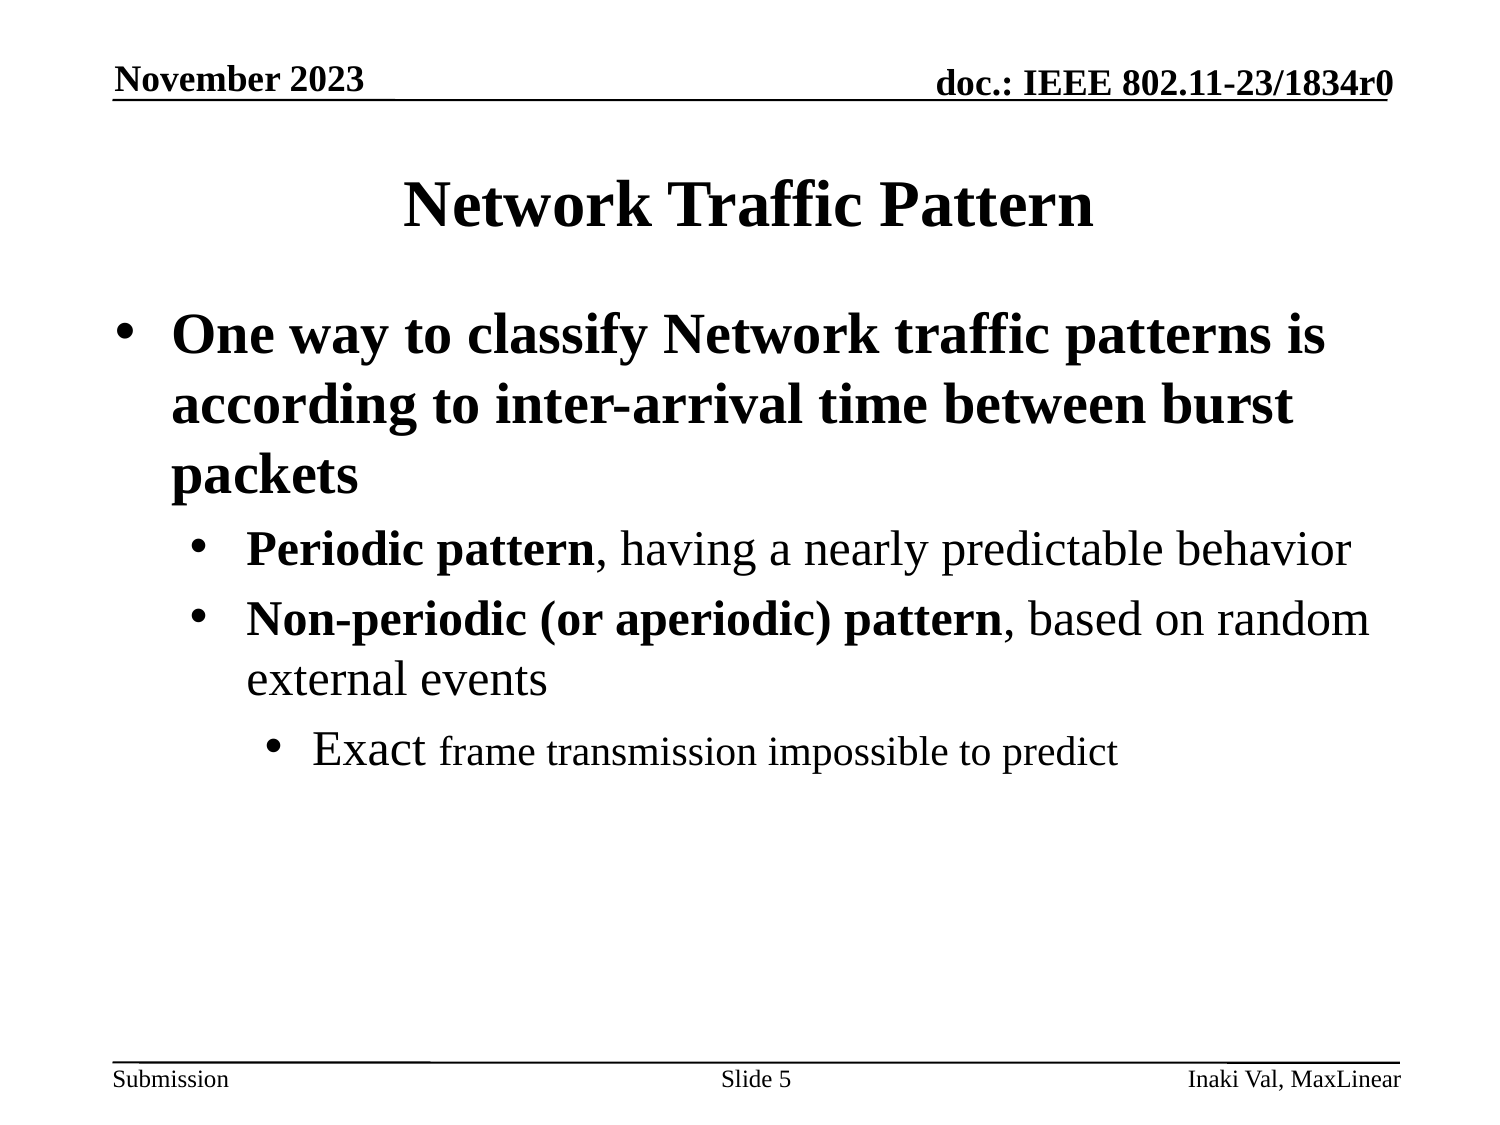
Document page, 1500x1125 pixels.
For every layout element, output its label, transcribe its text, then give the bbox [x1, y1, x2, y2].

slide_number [114, 54, 423, 100]
footer Inaki Val, MaxLinear [878, 1061, 1402, 1093]
list One way to classify Network traffic patterns is according to inter-arrival time between burst packets Periodic pattern, having a nearly predictable behavior Non-periodic (or aperiodic) pattern, based on random external events Exact frame transmission impossible to predict [99, 287, 1438, 1050]
title Network Traffic Pattern [112, 112, 1388, 287]
slide_number Slide 5 [712, 1061, 800, 1123]
